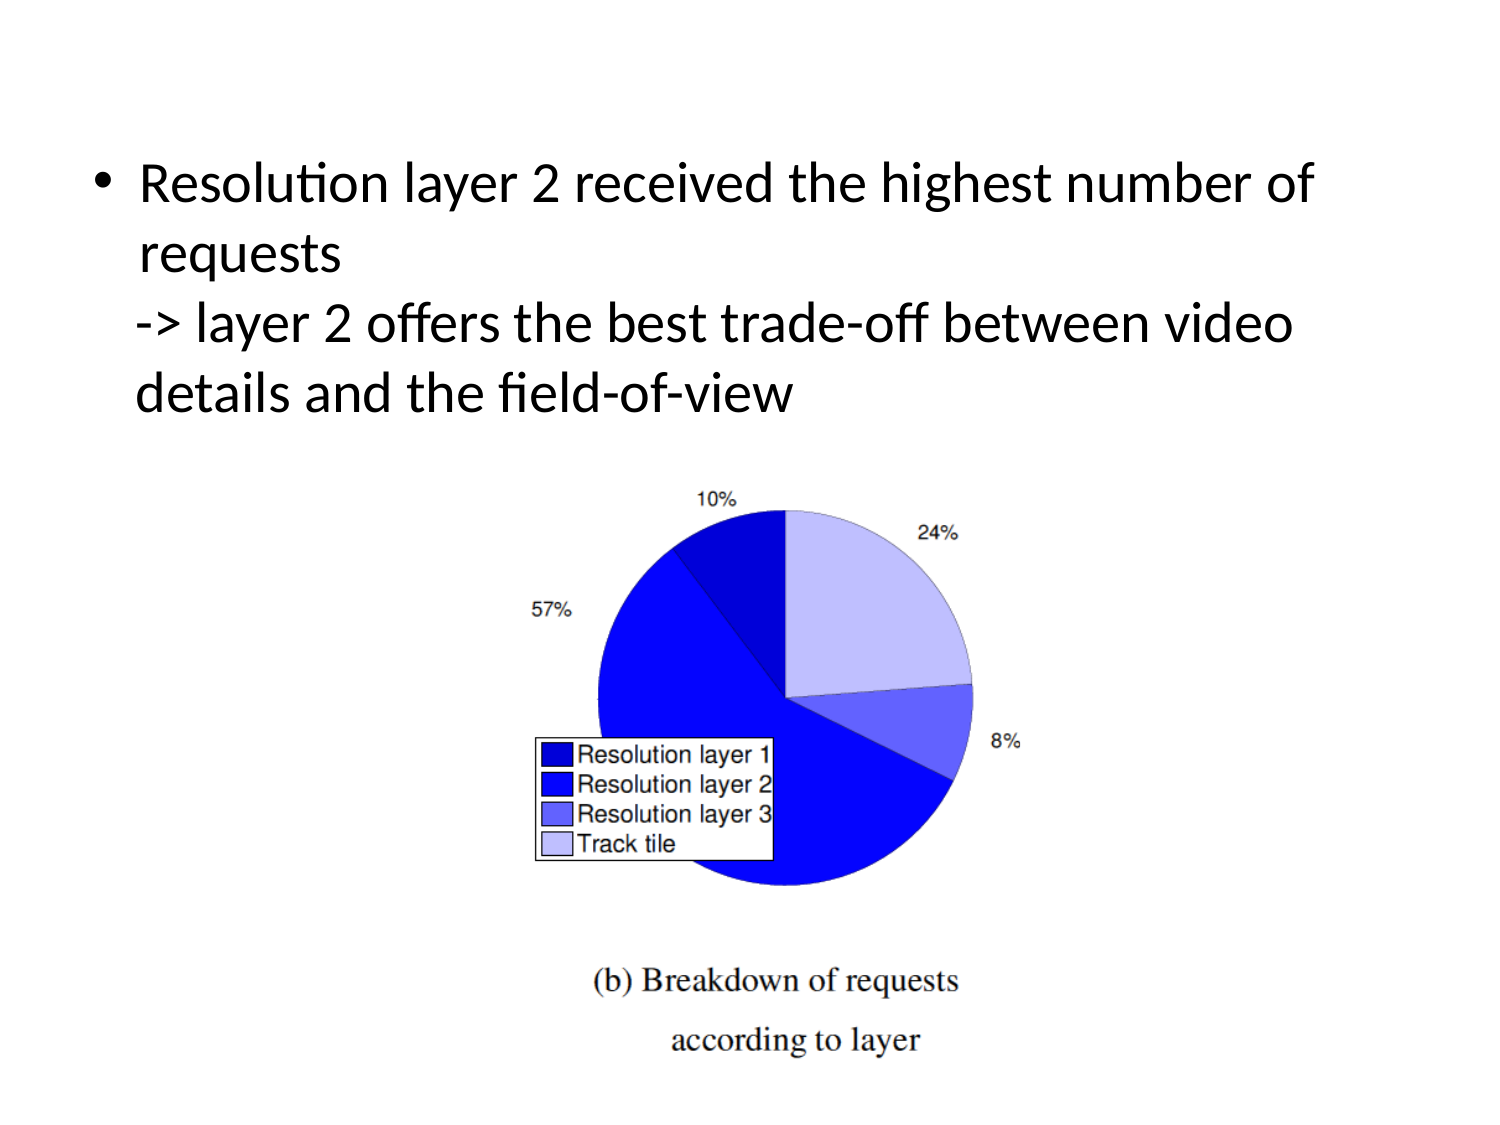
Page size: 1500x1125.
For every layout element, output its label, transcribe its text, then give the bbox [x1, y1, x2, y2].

picture [479, 467, 1021, 1063]
text_box Resolution layer 2 received the highest number of requests -> layer 2 offers the best trade-off between video details and the field-of-view [78, 137, 1422, 432]
